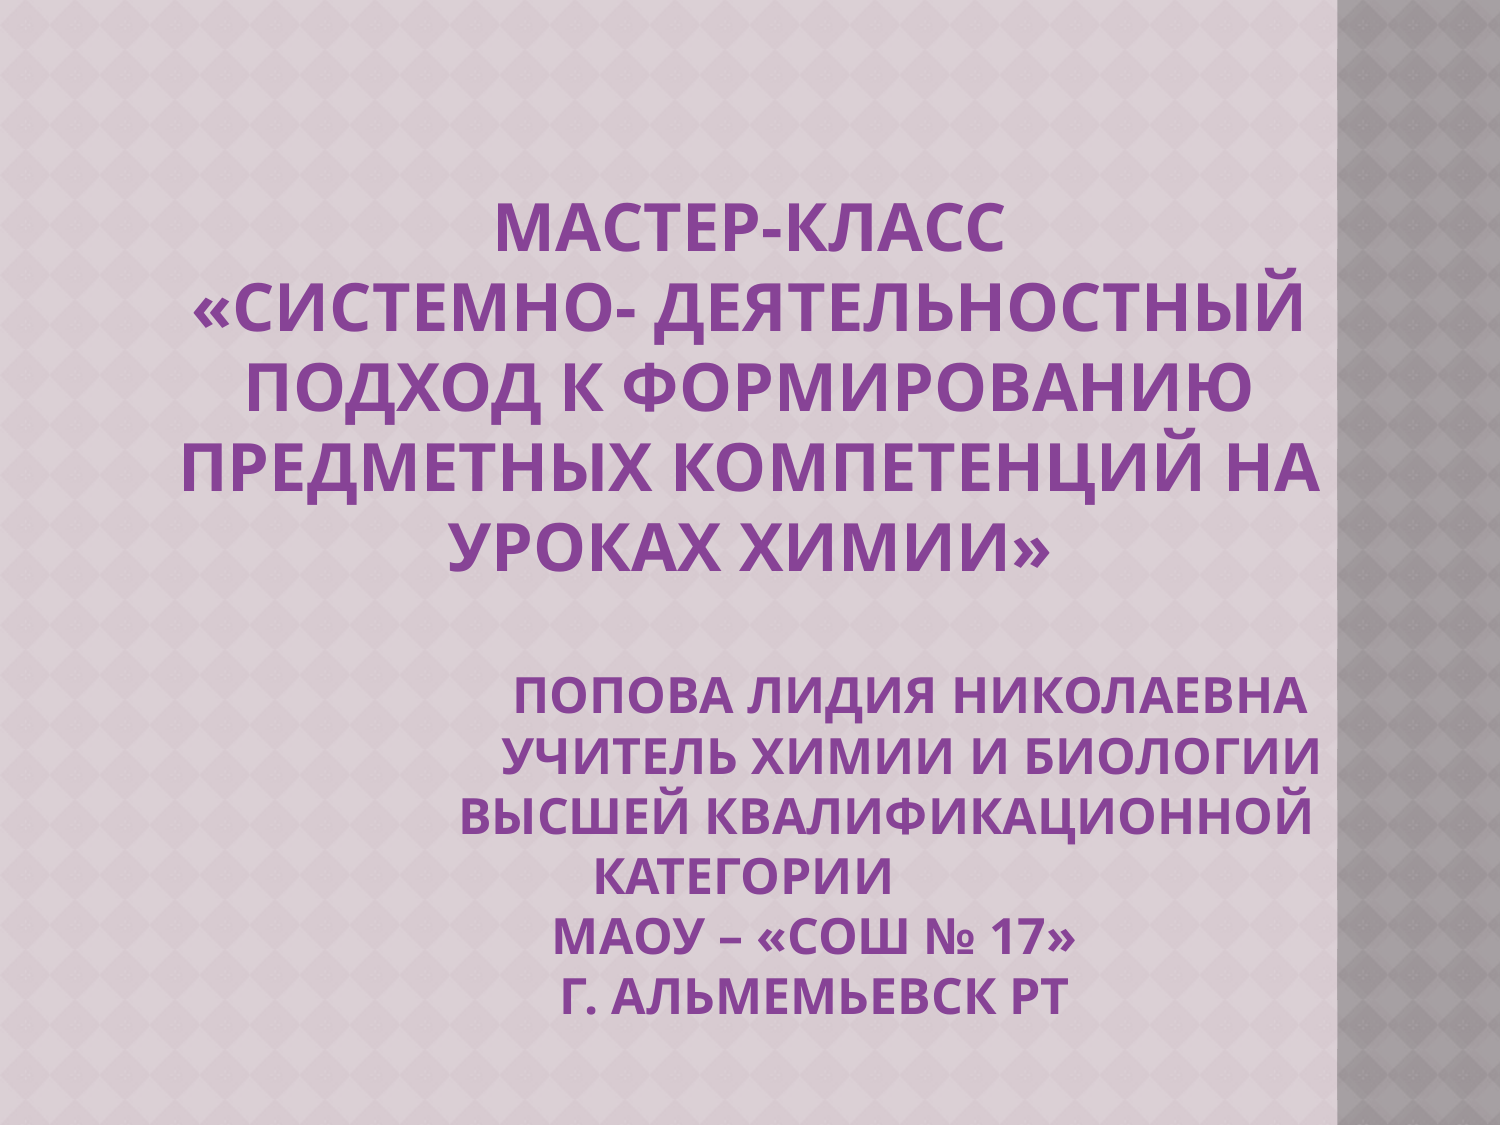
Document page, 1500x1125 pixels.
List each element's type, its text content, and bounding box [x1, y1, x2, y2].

title Мастер-класс «Системно- деятельностный подход к формированию предметных компетенций на уроках химии» Попова Лидия Николаевна учитель химии и биологии высшей квалификационной категории МАОУ – «СОШ № 17» г. Альмемьевск РТ [75, 45, 1425, 1025]
